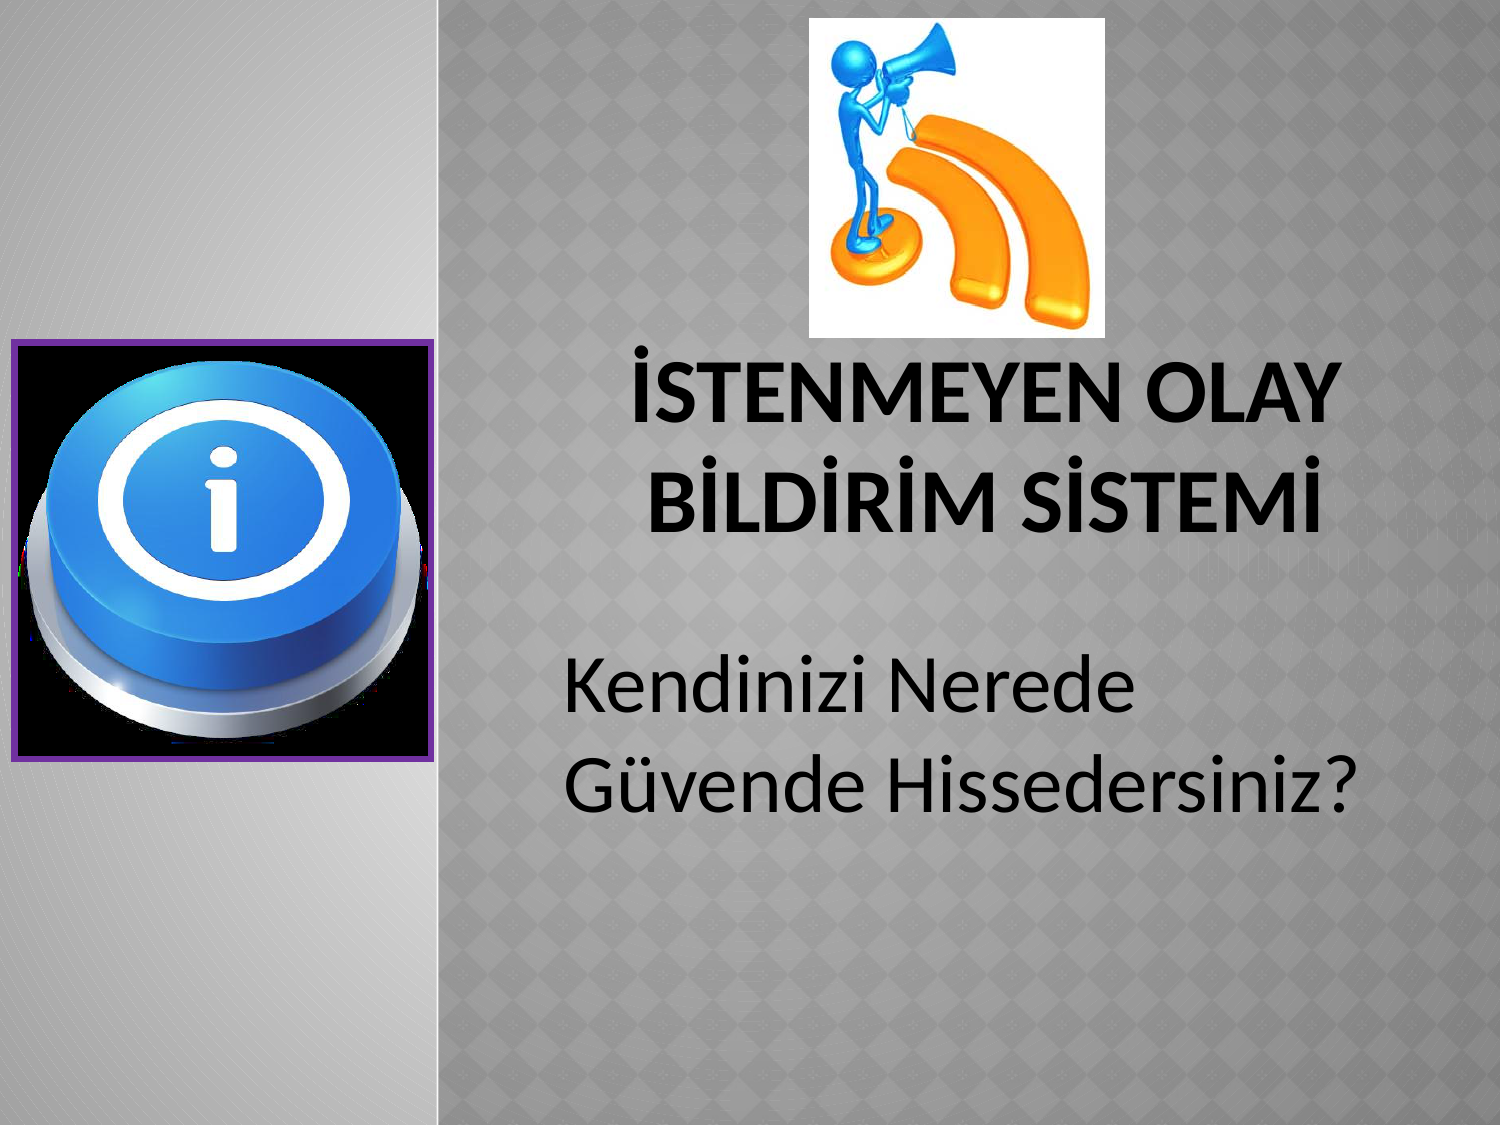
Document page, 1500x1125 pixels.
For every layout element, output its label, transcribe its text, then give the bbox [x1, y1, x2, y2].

text_box Kendinizi Nerede Güvende Hissedersiniz? [549, 532, 1412, 837]
picture [17, 345, 429, 757]
picture [808, 18, 1105, 339]
title İSTENMEYEN OLAY BİLDİRİM SİSTEMİ [490, 87, 1483, 551]
